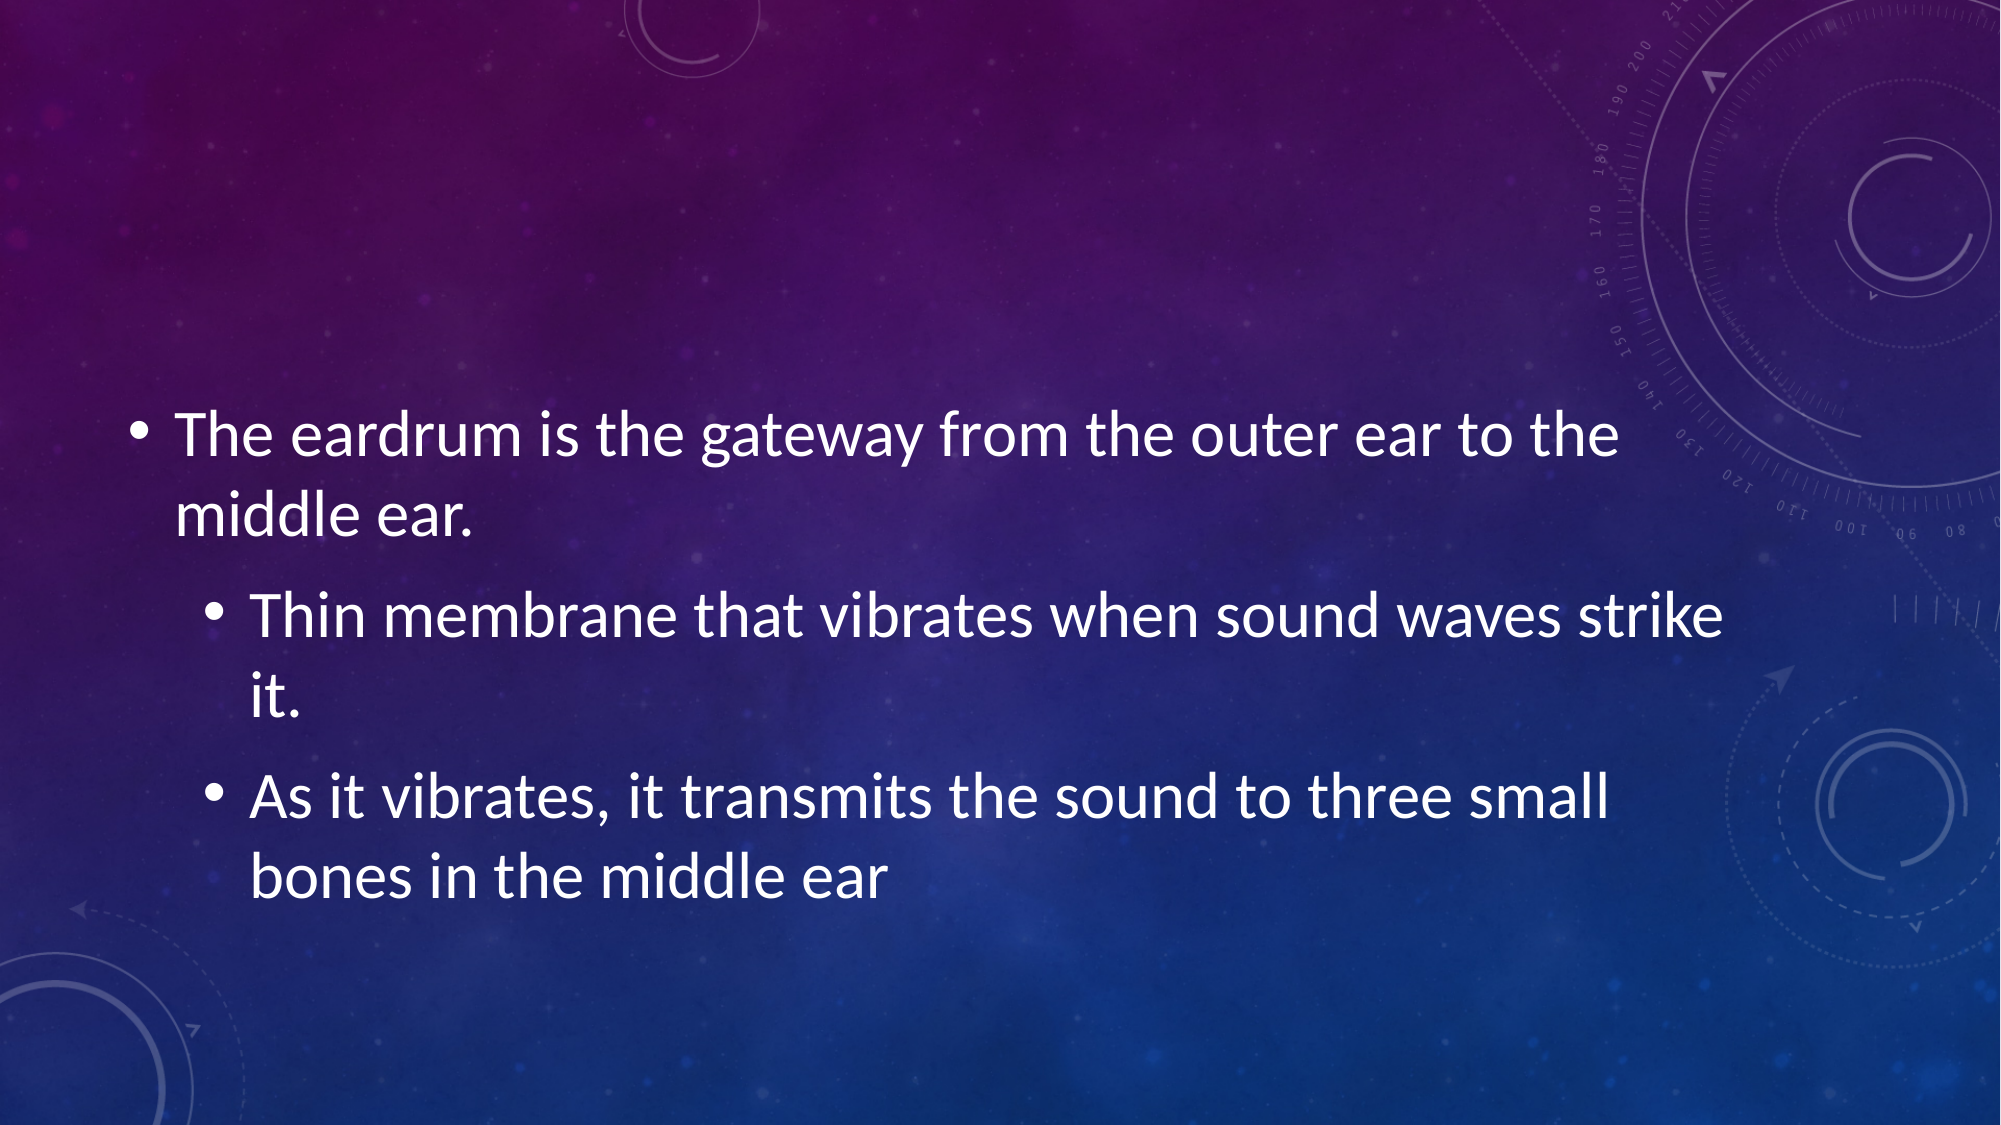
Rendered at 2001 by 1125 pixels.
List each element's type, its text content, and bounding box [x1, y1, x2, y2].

picture [0, 0, 2001, 1125]
list The eardrum is the gateway from the outer ear to the middle ear. Thin membrane that vibrates when sound waves strike it. As it vibrates, it transmits the sound to three small bones in the middle ear [112, 351, 1775, 950]
